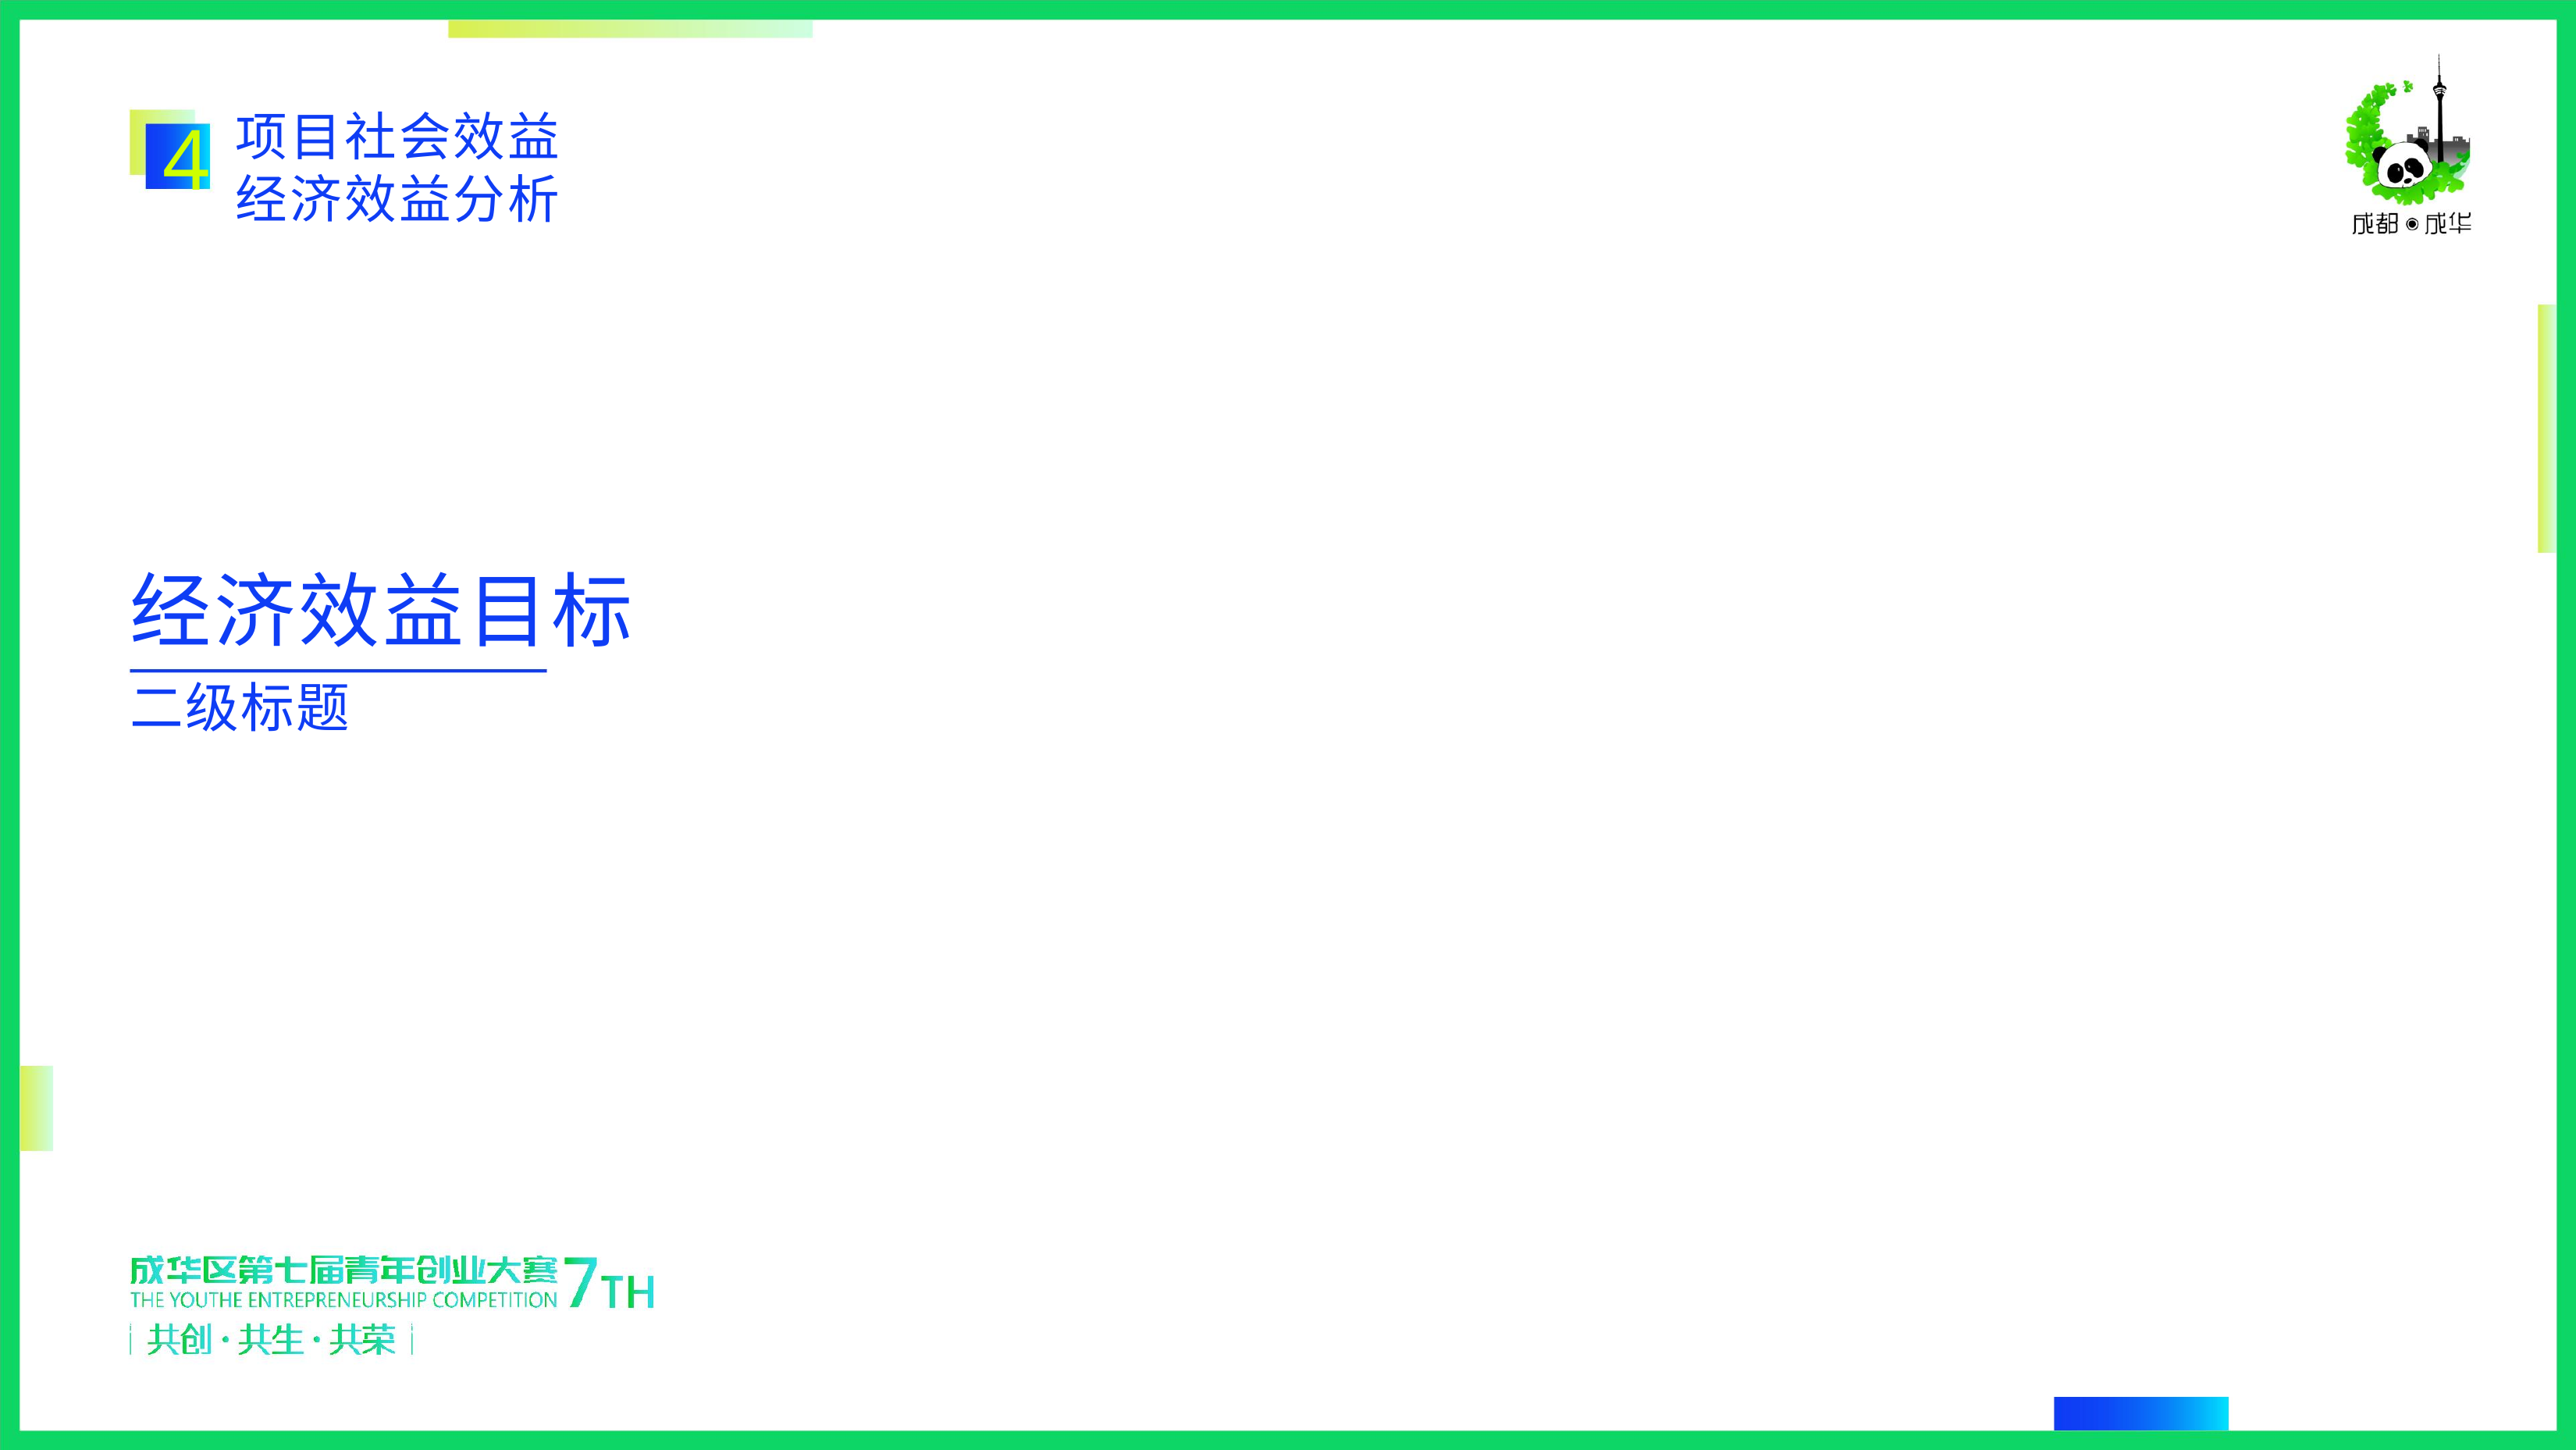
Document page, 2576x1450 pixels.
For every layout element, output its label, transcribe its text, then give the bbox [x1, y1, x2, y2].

text_box 经济效益目标 [130, 579, 699, 657]
text_box 二级标题 [130, 687, 479, 739]
text_box 4 [162, 127, 215, 207]
text_box 项目社会效益 经济效益分析 [235, 106, 782, 229]
text_box [0, 0, 2576, 1450]
